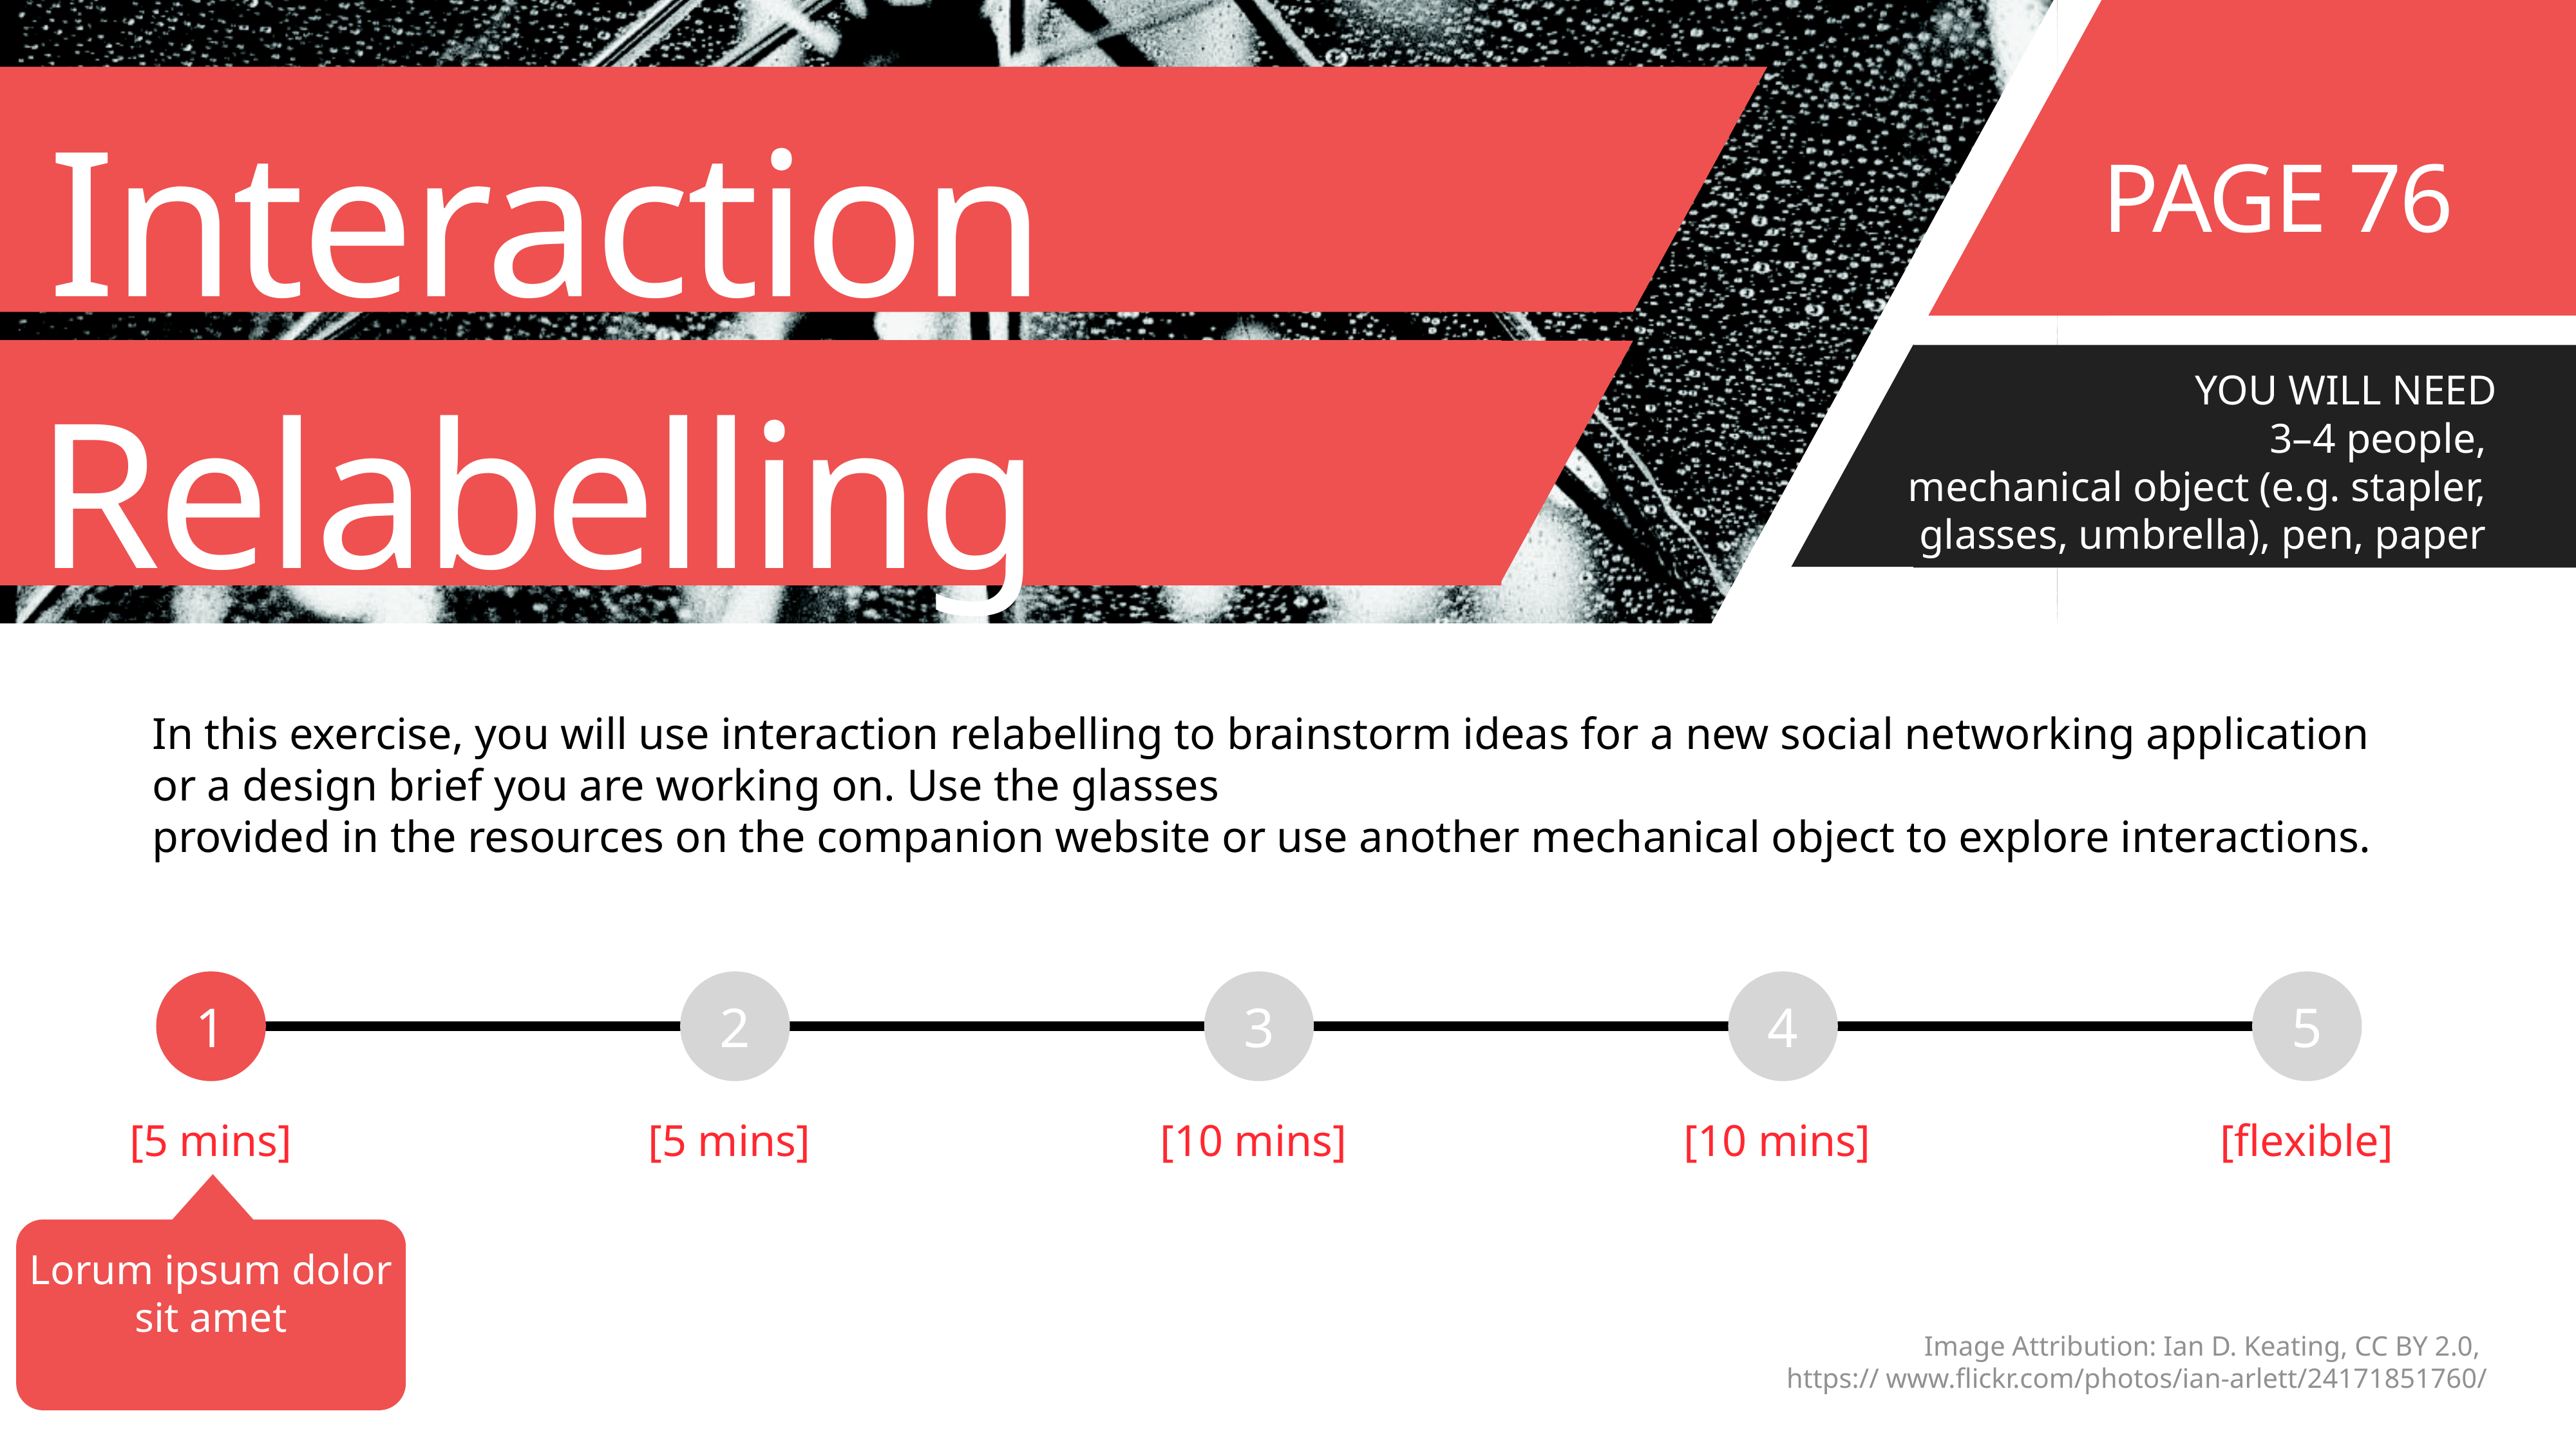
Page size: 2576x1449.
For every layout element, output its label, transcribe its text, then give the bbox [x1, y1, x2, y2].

text_box Lorum ipsum dolor sit amet [23, 1401, 399, 1410]
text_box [0, 0, 2576, 1401]
